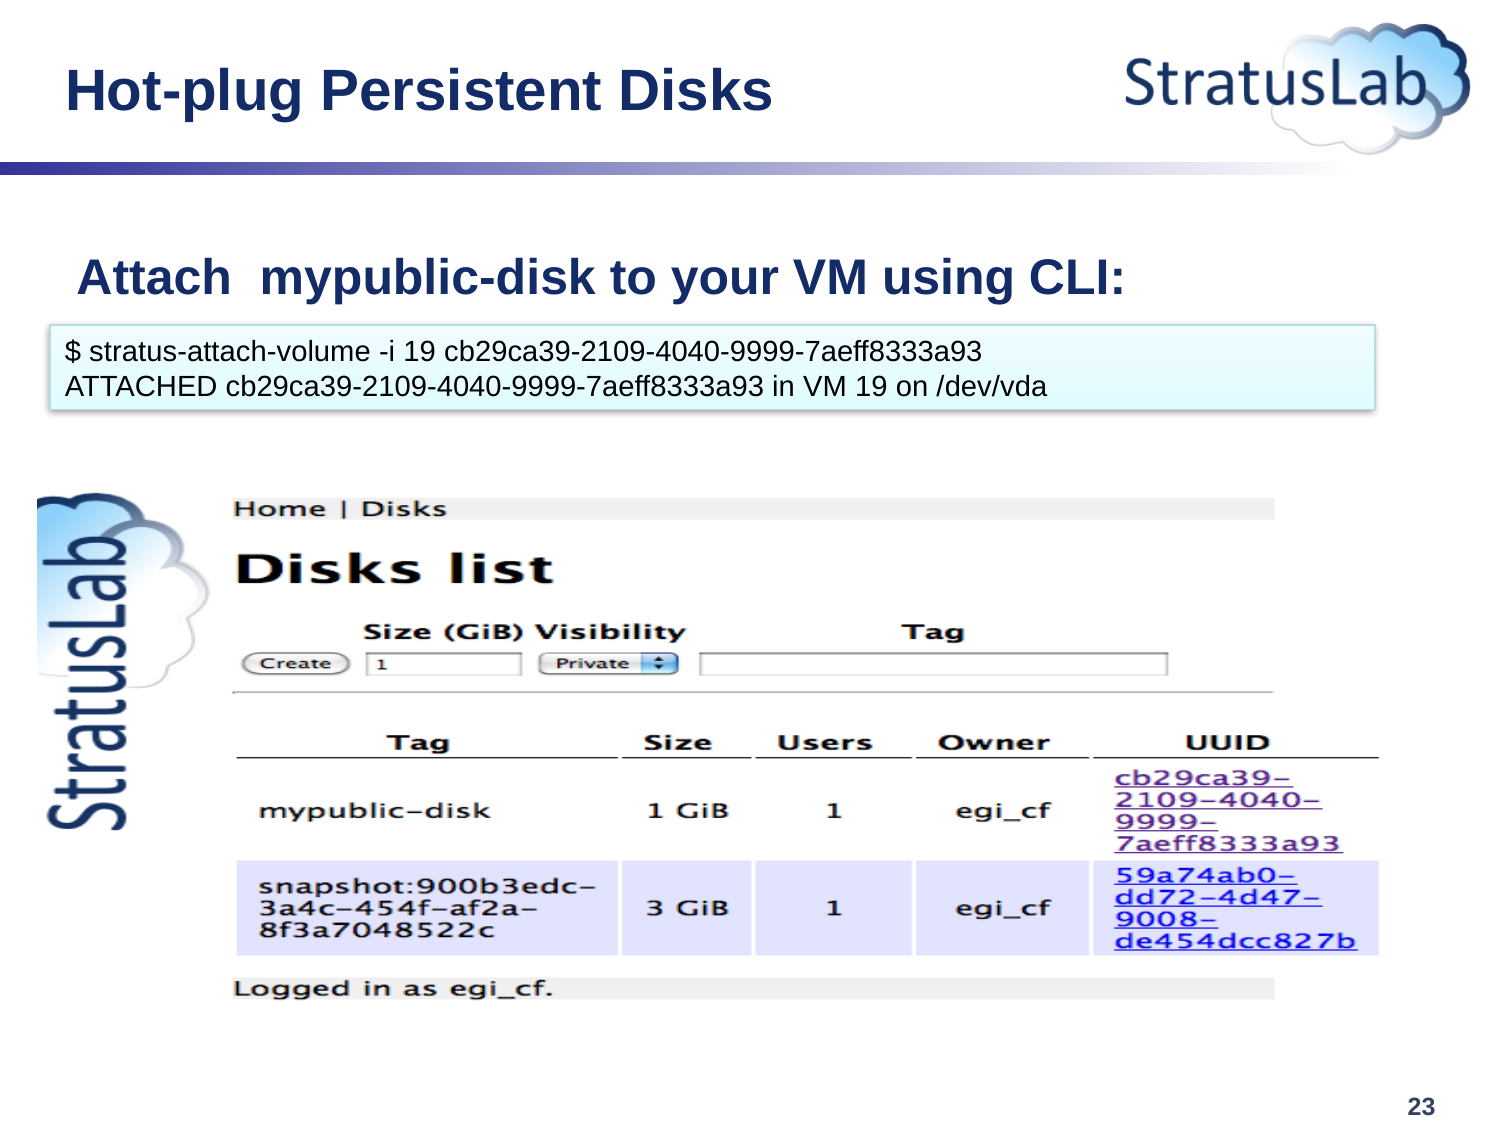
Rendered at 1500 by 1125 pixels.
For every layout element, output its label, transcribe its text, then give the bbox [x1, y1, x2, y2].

picture [37, 487, 1444, 1014]
list Attach mypublic-disk to your VM using CLI: [49, 237, 1451, 1101]
title Hot-plug Persistent Disks [49, 12, 1113, 163]
picture [1113, 19, 1478, 162]
text_box $ stratus-attach-volume -i 19 cb29ca39-2109-4040-9999-7aeff8333a93 ATTACHED cb29ca39-2109-4040-9999-7aeff8333a93 in VM 19 on /dev/vda [49, 324, 1376, 410]
